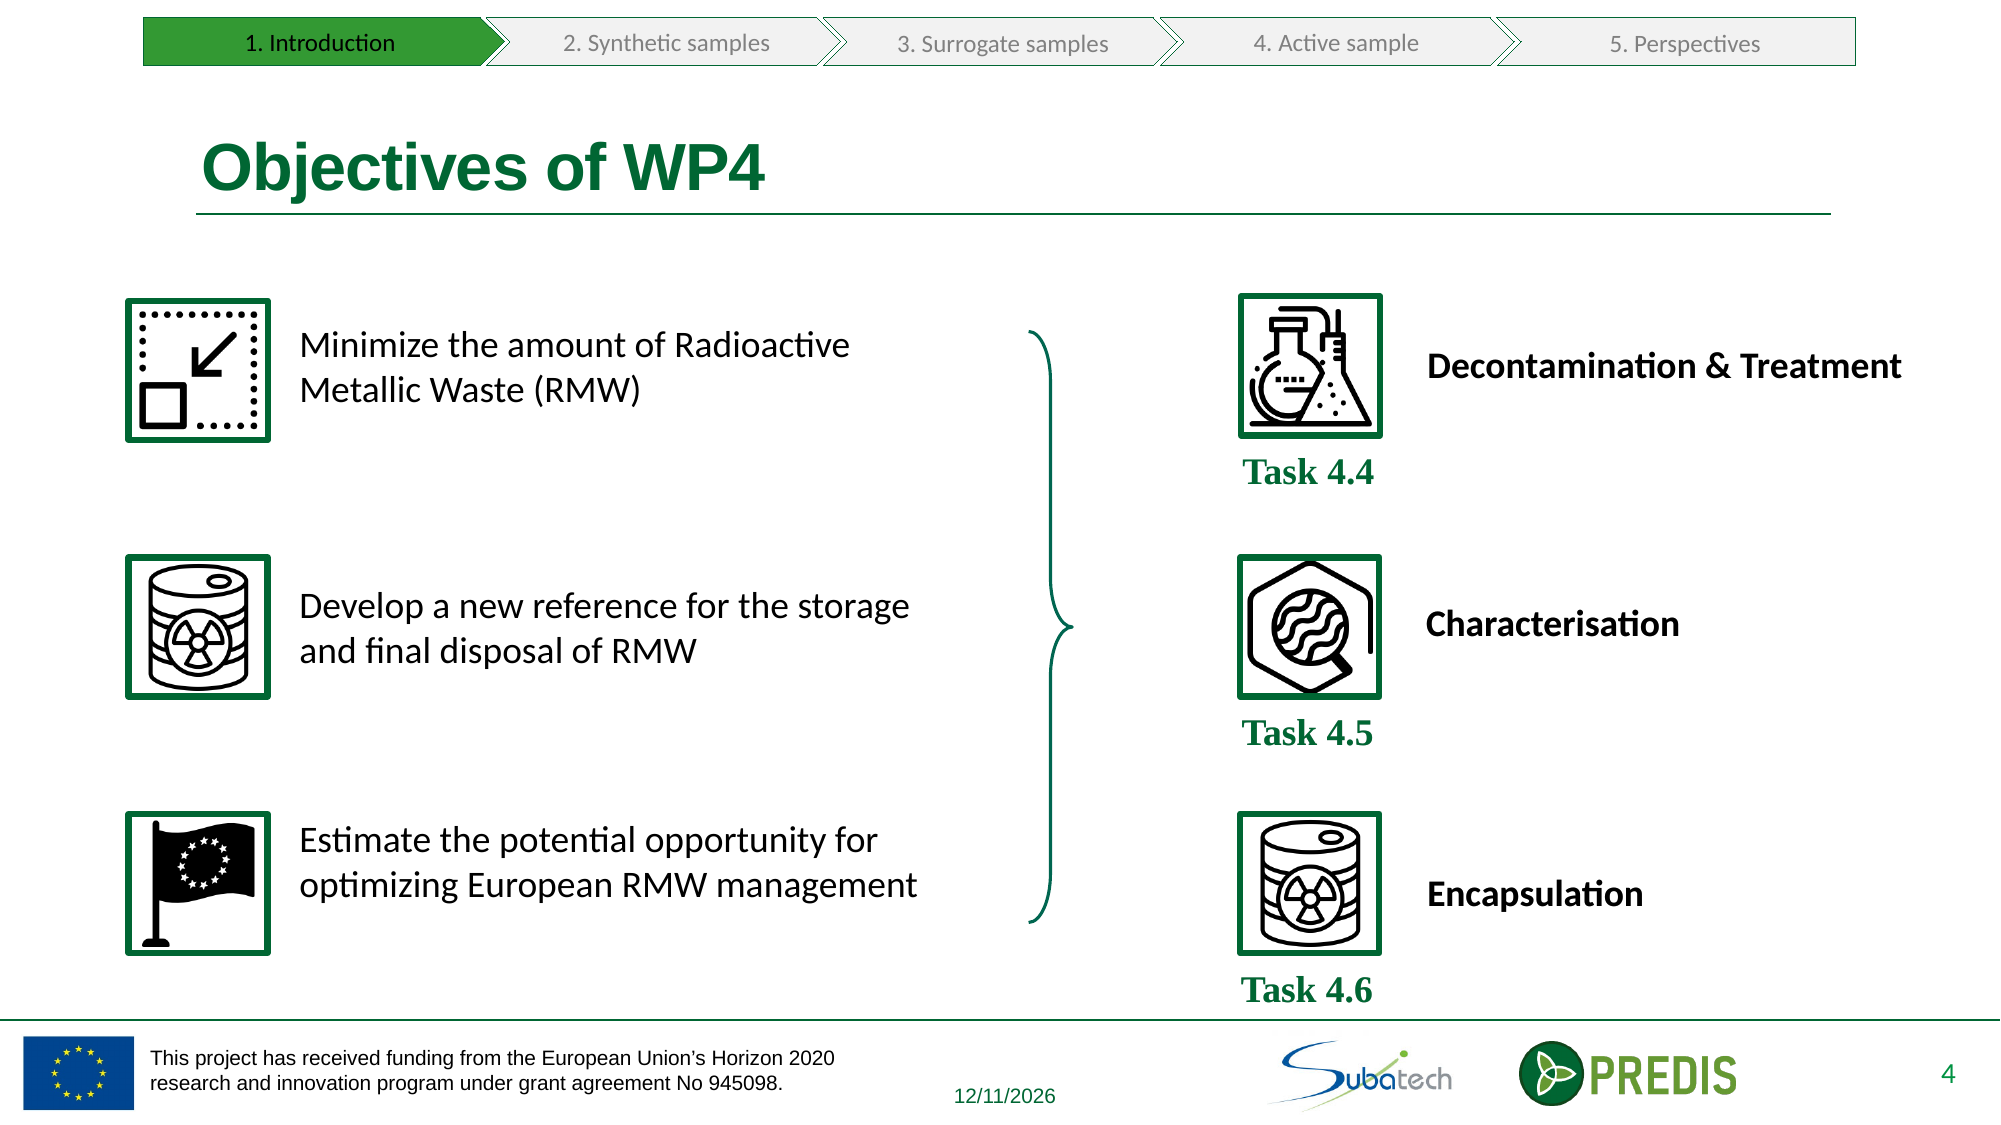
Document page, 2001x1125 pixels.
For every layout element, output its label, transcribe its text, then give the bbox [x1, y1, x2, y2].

picture [1243, 298, 1378, 433]
picture [1242, 559, 1377, 694]
picture [21, 1034, 136, 1112]
text_box Develop a new reference for the storage and final disposal of RMW [284, 573, 935, 679]
list Characterisation [1426, 585, 1894, 669]
text_box Decontamination & Treatment [1412, 339, 1932, 449]
picture [1261, 1030, 1462, 1115]
text_box Task 4.6 [1225, 957, 1392, 1018]
text_box 4 [1926, 1046, 1971, 1097]
picture [131, 559, 265, 694]
text_box [688, 330, 1074, 924]
picture [1242, 816, 1377, 951]
text_box Task 4.5 [1226, 700, 1393, 761]
text_box Minimize the amount of Radioactive Metallic Waste (RMW) [284, 312, 935, 418]
text_box Encapsulation [1412, 867, 1932, 950]
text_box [143, 17, 1857, 66]
picture [131, 303, 265, 438]
text_box Objectives of WP4 [186, 76, 1837, 213]
text_box Task 4.4 [1227, 439, 1394, 500]
picture [1519, 1041, 1736, 1106]
picture [131, 816, 265, 951]
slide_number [933, 1065, 1077, 1125]
text_box Estimate the potential opportunity for optimizing European RMW management [284, 807, 993, 913]
